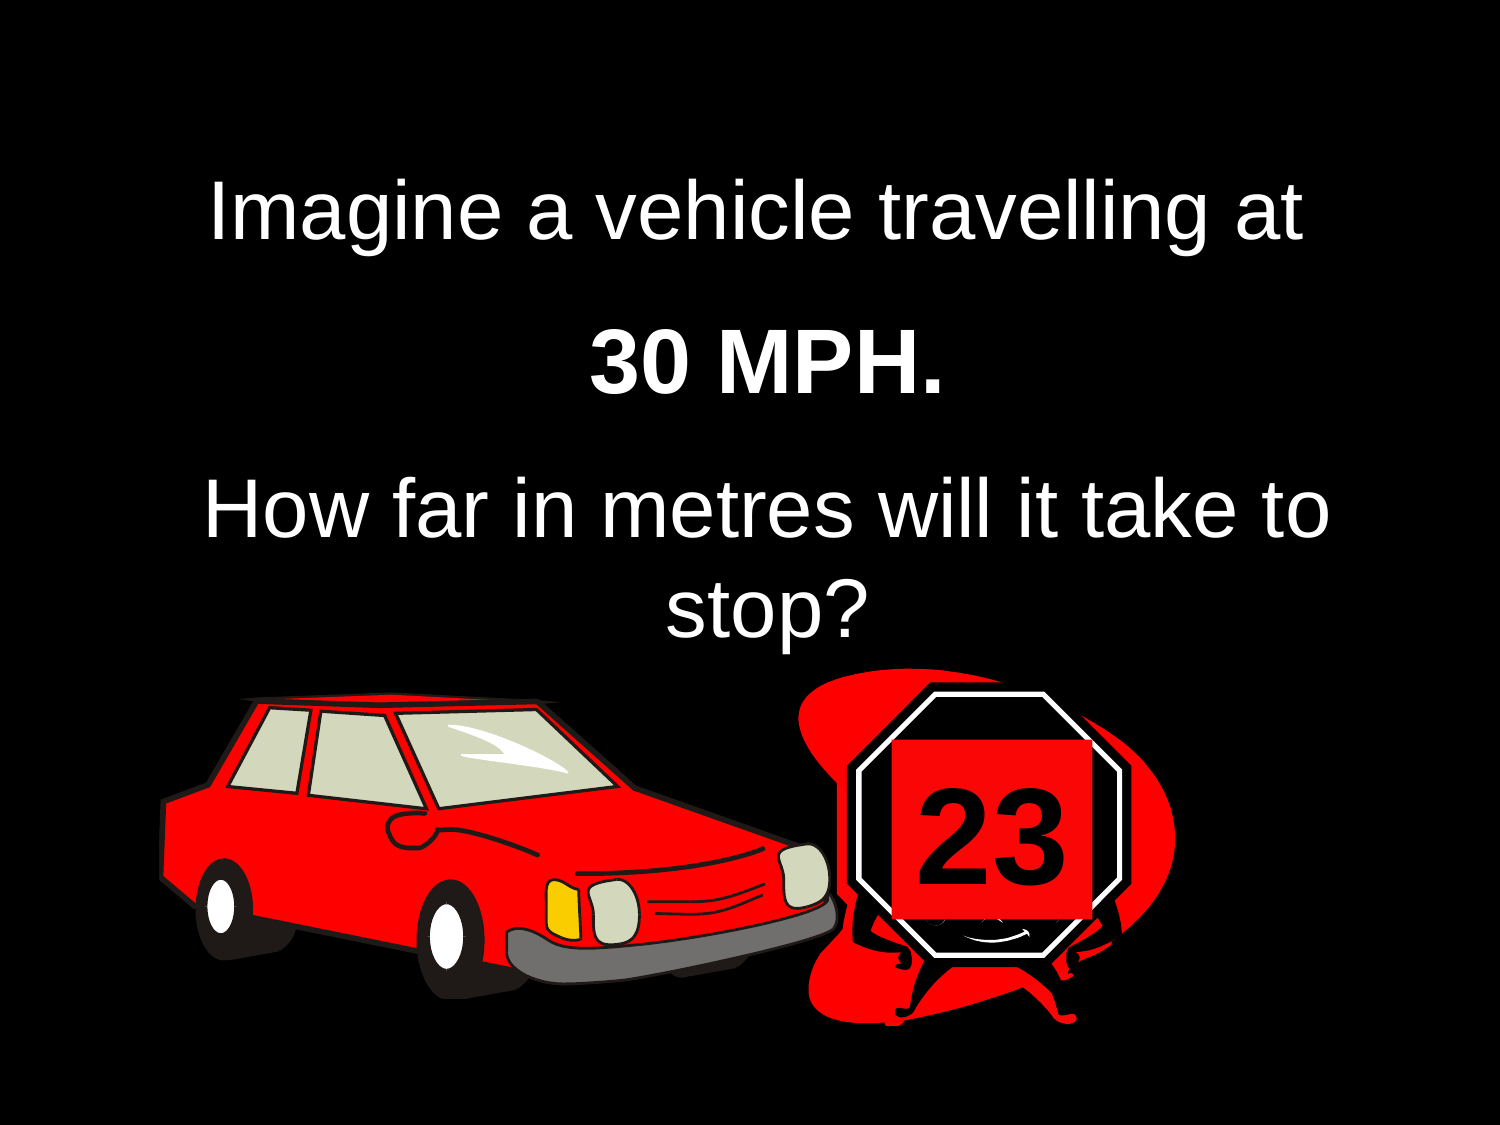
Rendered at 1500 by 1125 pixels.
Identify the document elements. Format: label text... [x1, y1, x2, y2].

picture [159, 668, 1176, 1027]
text_box Imagine a vehicle travelling at 30 MPH. How far in metres will it take to stop? [171, 148, 1365, 662]
